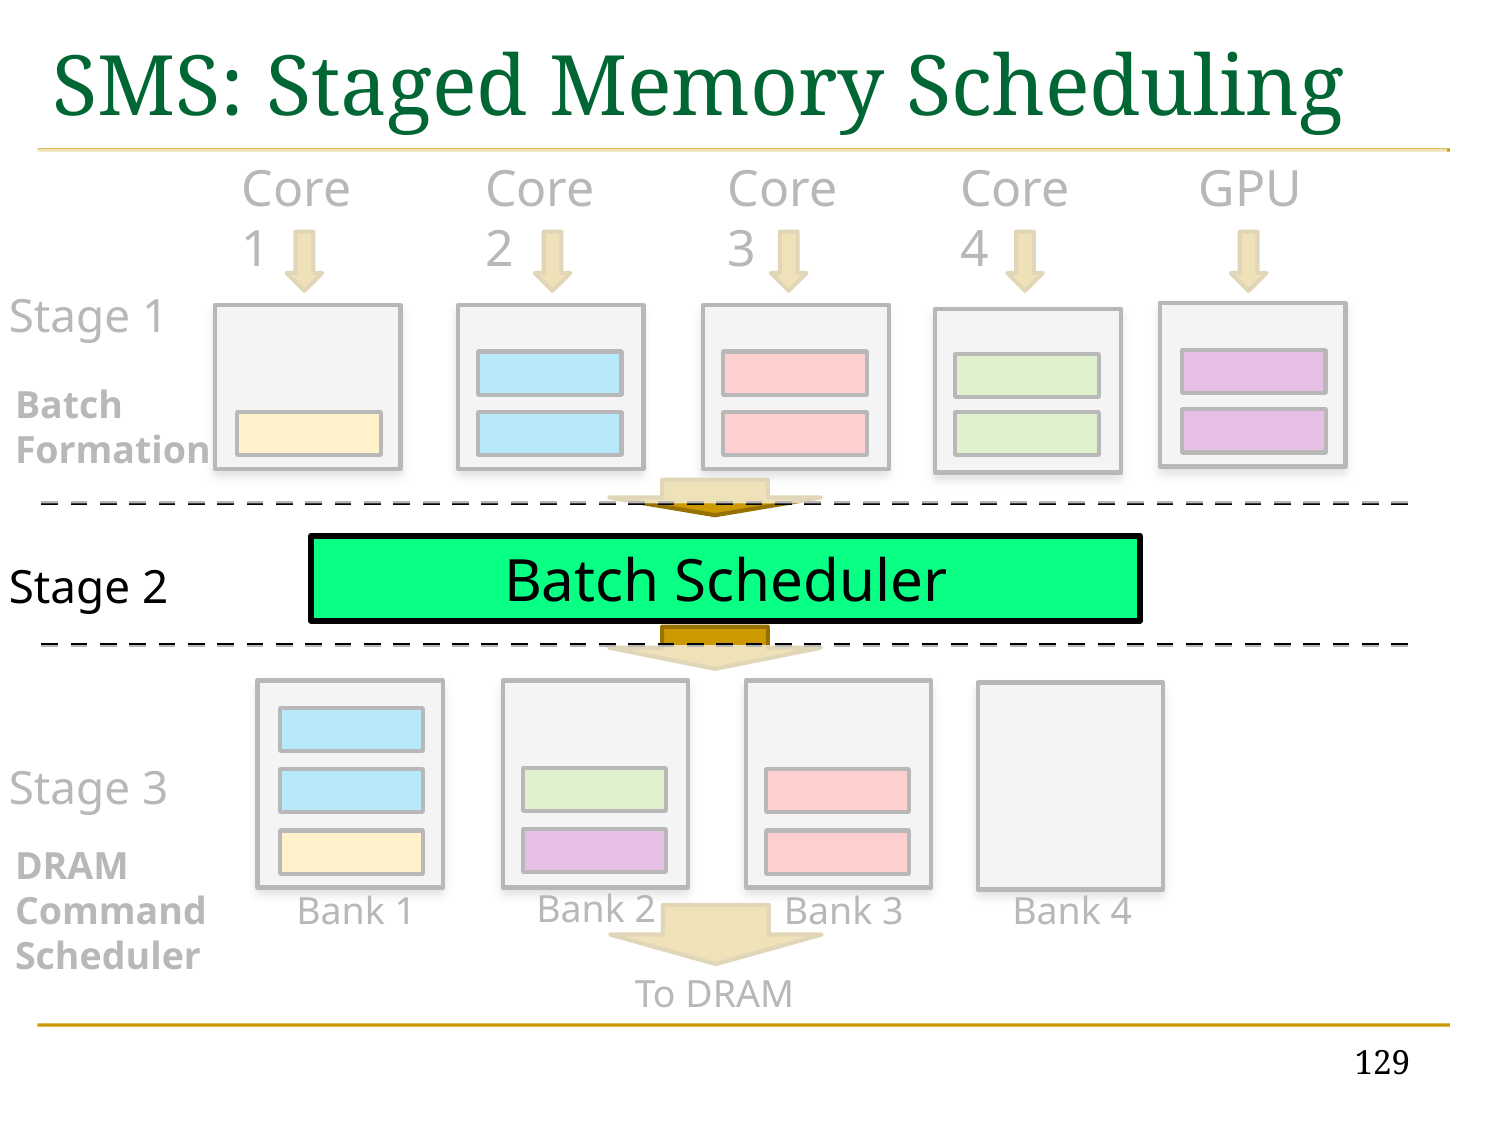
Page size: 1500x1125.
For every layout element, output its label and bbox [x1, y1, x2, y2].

text_box [0, 147, 1449, 518]
slide_number [1074, 1018, 1426, 1095]
text_box [0, 535, 1437, 1023]
title [37, 24, 1451, 150]
text_box [0, 550, 199, 621]
